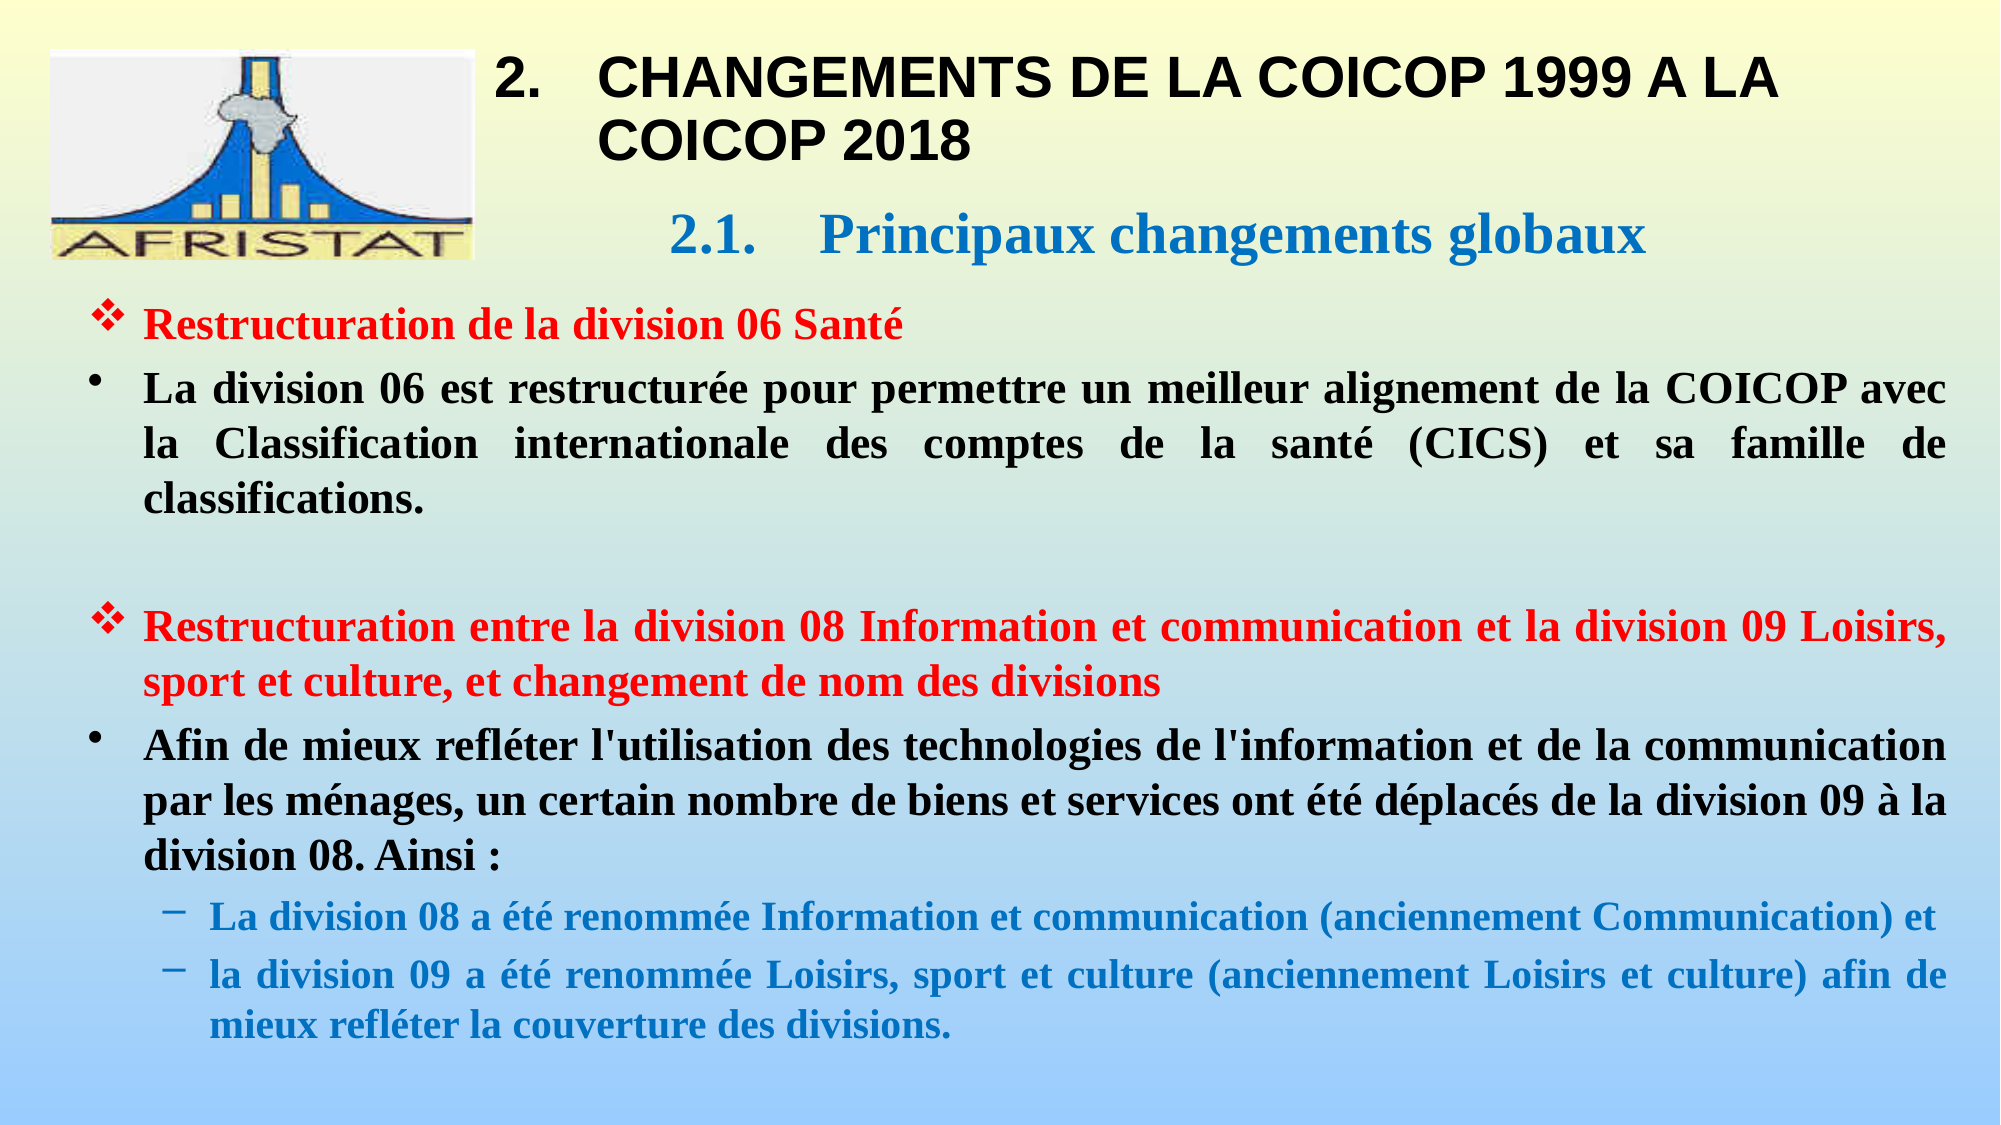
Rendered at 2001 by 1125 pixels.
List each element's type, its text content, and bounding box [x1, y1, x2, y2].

title 2. CHANGEMENTS DE LA COICOP 1999 A LA COICOP 2018 [479, 39, 1964, 188]
list Restructuration de la division 06 Santé La division 06 est restructurée pour permettre un meilleur alignement de la COICOP avec la Classification internationale des comptes de la santé (CICS) et sa famille de classifications. Restructuration entre la division 08 Information et communication et la division 09 Loisirs, sport et culture, et changement de nom des divisions Afin de mieux refléter l'utilisation des technologies de l'information et de la communication par les ménages, un certain nombre de biens et services ont été déplacés de la division 09 à la division 08. Ainsi : La division 08 a été renommée Information et communication (anciennement Communication) et la division 09 a été renommée Loisirs, sport et culture (anciennement Loisirs et culture) afin de mieux refléter la couverture des divisions. [72, 286, 1964, 1065]
text_box 2.1. Principaux changements globaux [655, 187, 1823, 273]
picture [50, 49, 475, 260]
